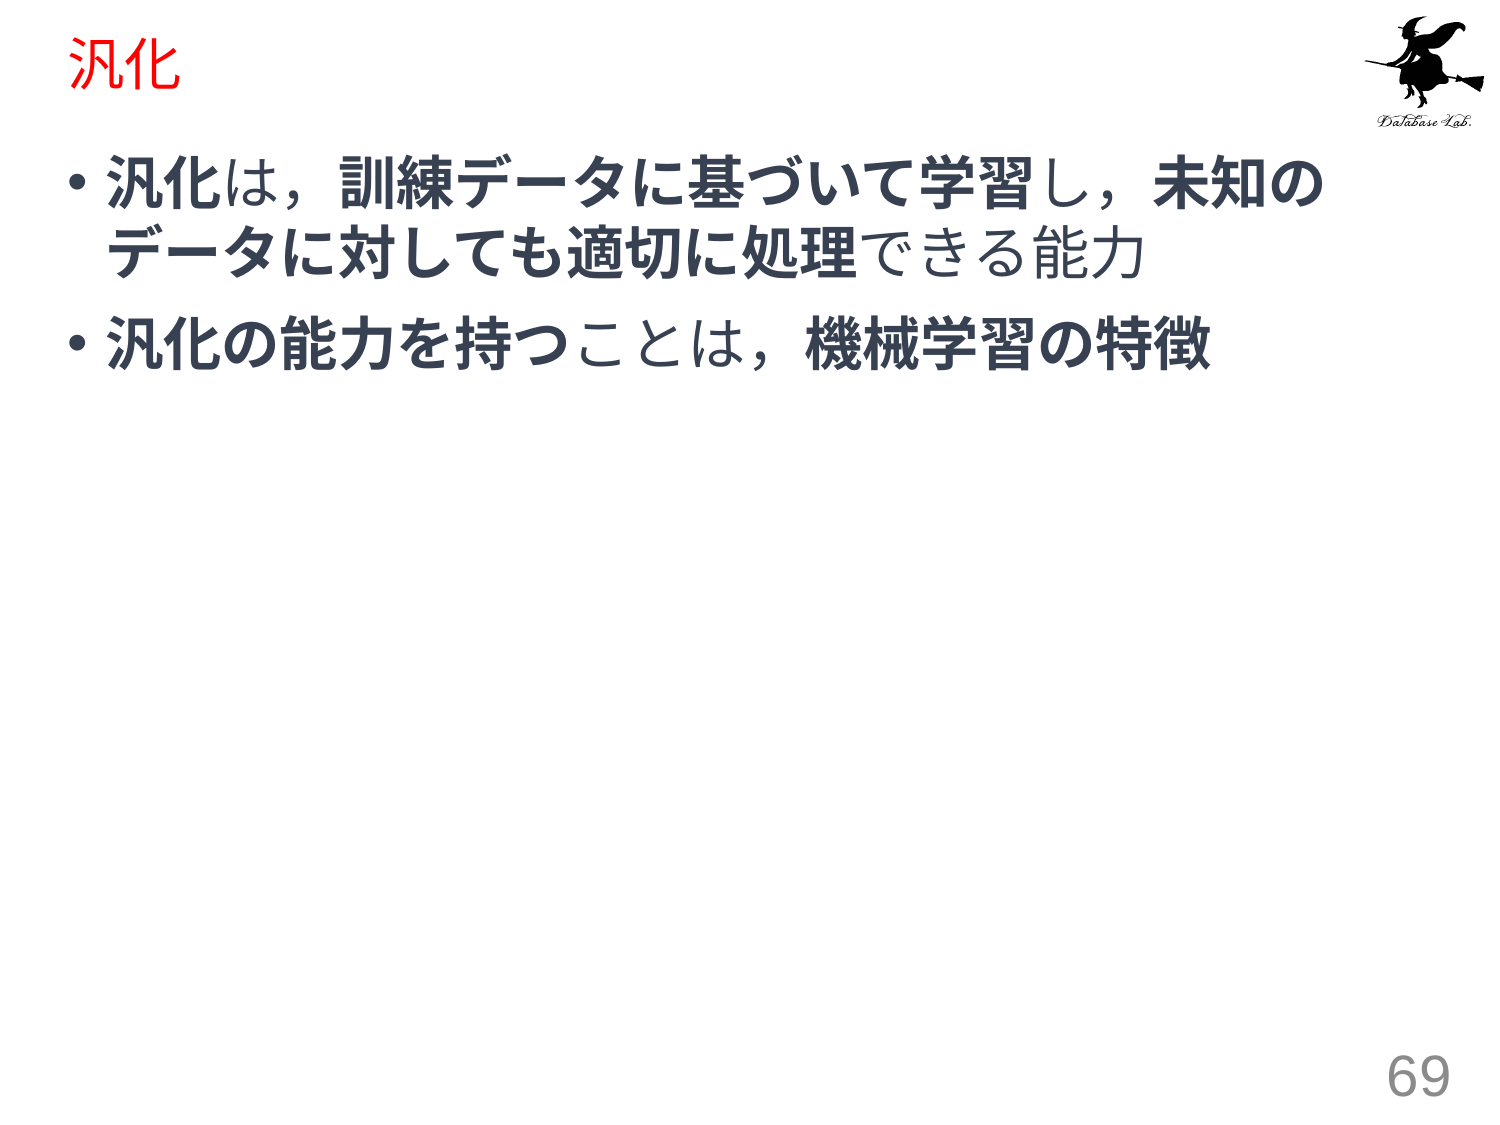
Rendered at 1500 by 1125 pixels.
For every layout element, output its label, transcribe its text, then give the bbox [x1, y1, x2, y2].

title 汎化 [52, 28, 1441, 106]
slide_number 69 [1129, 1042, 1467, 1103]
picture [1362, 14, 1486, 130]
list 汎化は，訓練データに基づいて学習し，未知のデータに対しても適切に処理できる能力 汎化の能力を持つことは，機械学習の特徴 [52, 138, 1441, 1014]
